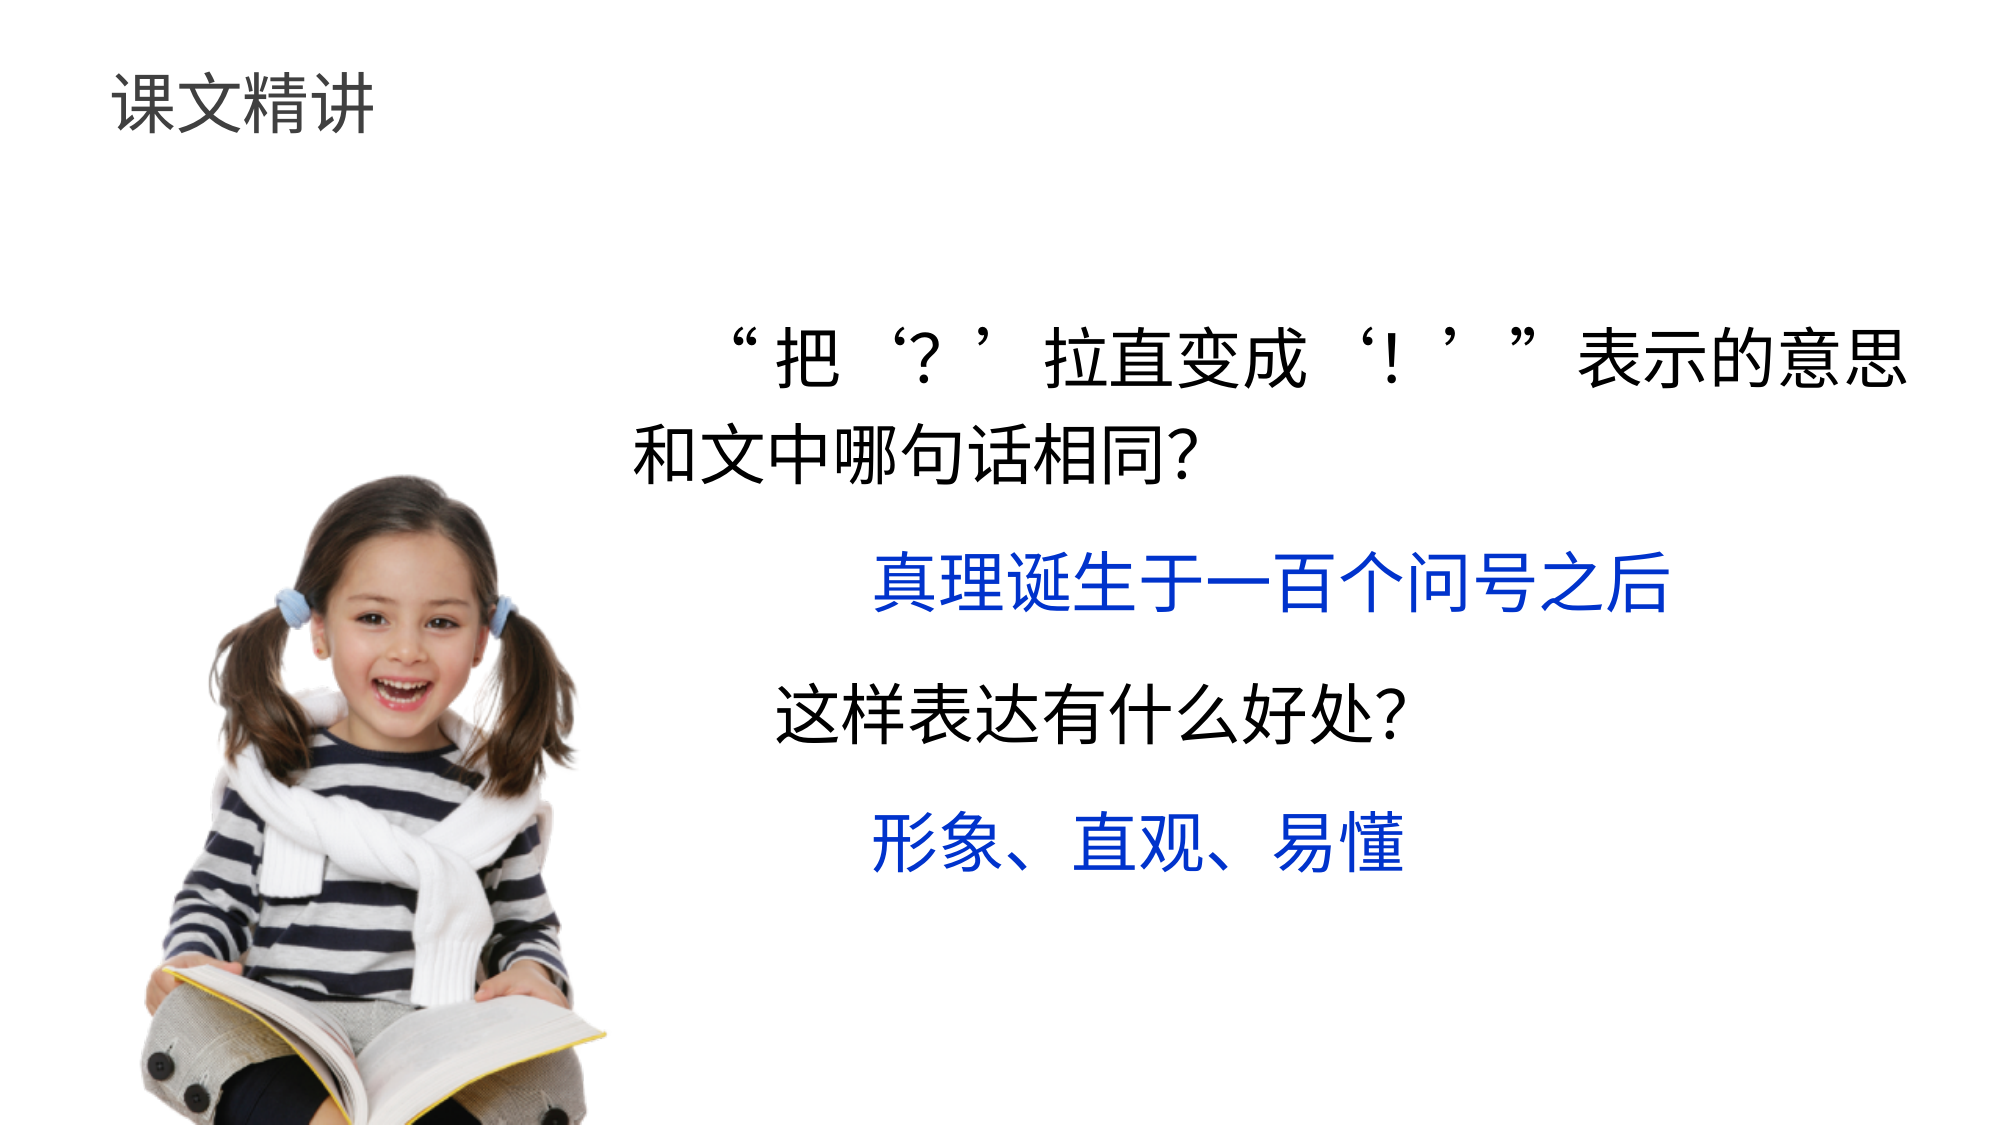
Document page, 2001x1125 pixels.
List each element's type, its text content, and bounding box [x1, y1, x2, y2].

picture [120, 467, 618, 1125]
text_box 课文精讲 [94, 54, 772, 150]
text_box 真理诞生于一百个问号之后 [856, 517, 1696, 629]
text_box 这样表达有什么好处？ [759, 649, 1935, 761]
text_box “把‘？’拉直变成‘！’”表示的意思和文中哪句话相同？ [617, 293, 1935, 500]
text_box 形象、直观、易懂 [856, 777, 1696, 889]
